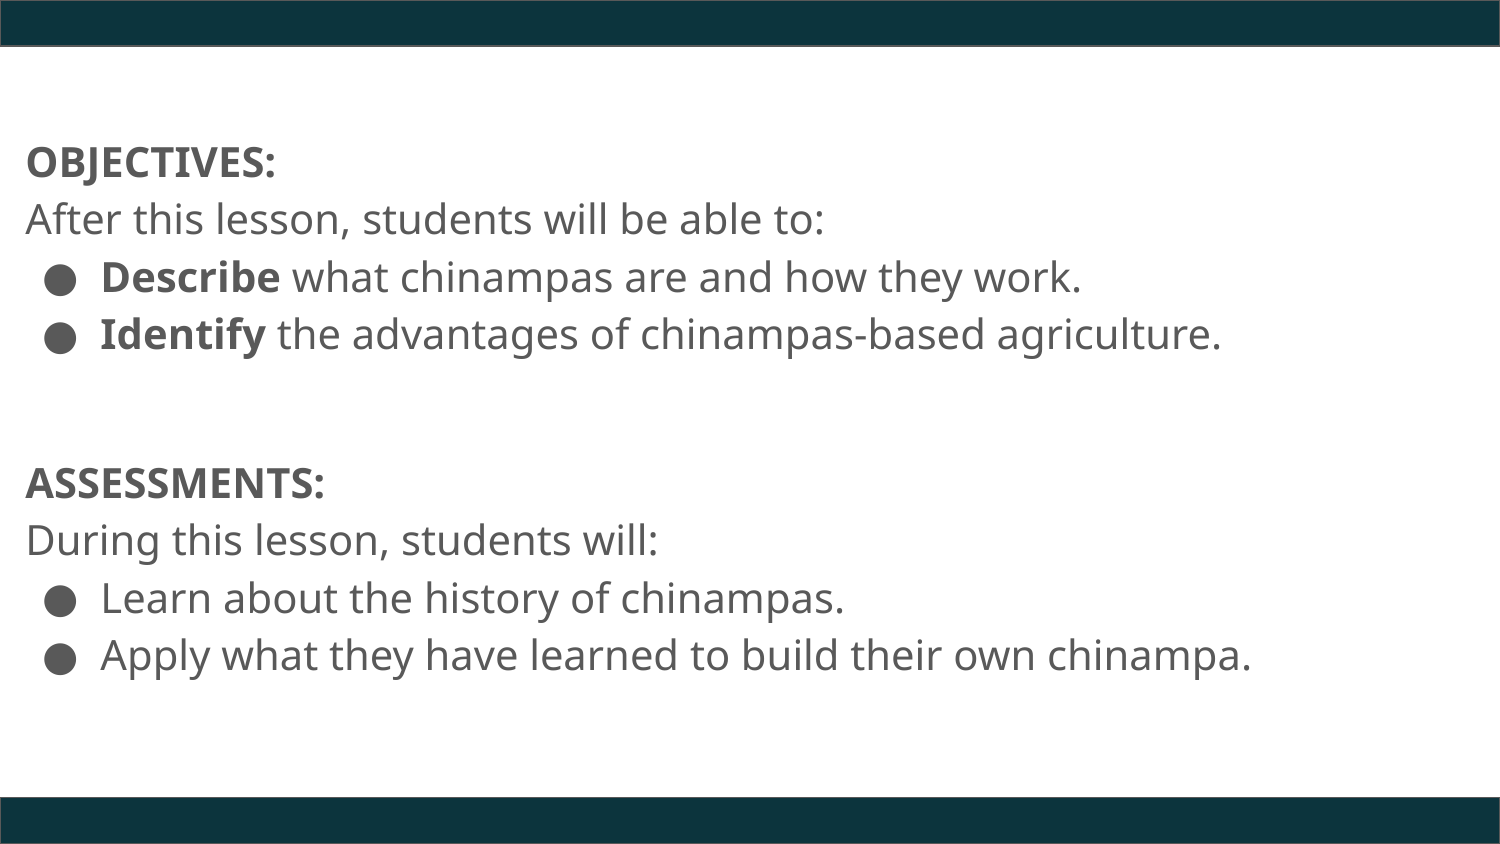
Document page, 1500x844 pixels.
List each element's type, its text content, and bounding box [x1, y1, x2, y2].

list OBJECTIVES: After this lesson, students will be able to: Describe what chinampas are and how they work. Identify the advantages of chinampas-based agriculture. ASSESSMENTS: During this lesson, students will: Learn about the history of chinampas. Apply what they have learned to build their own chinampa. [10, 113, 1500, 731]
text_box [0, 797, 1500, 844]
text_box [0, 0, 1500, 47]
